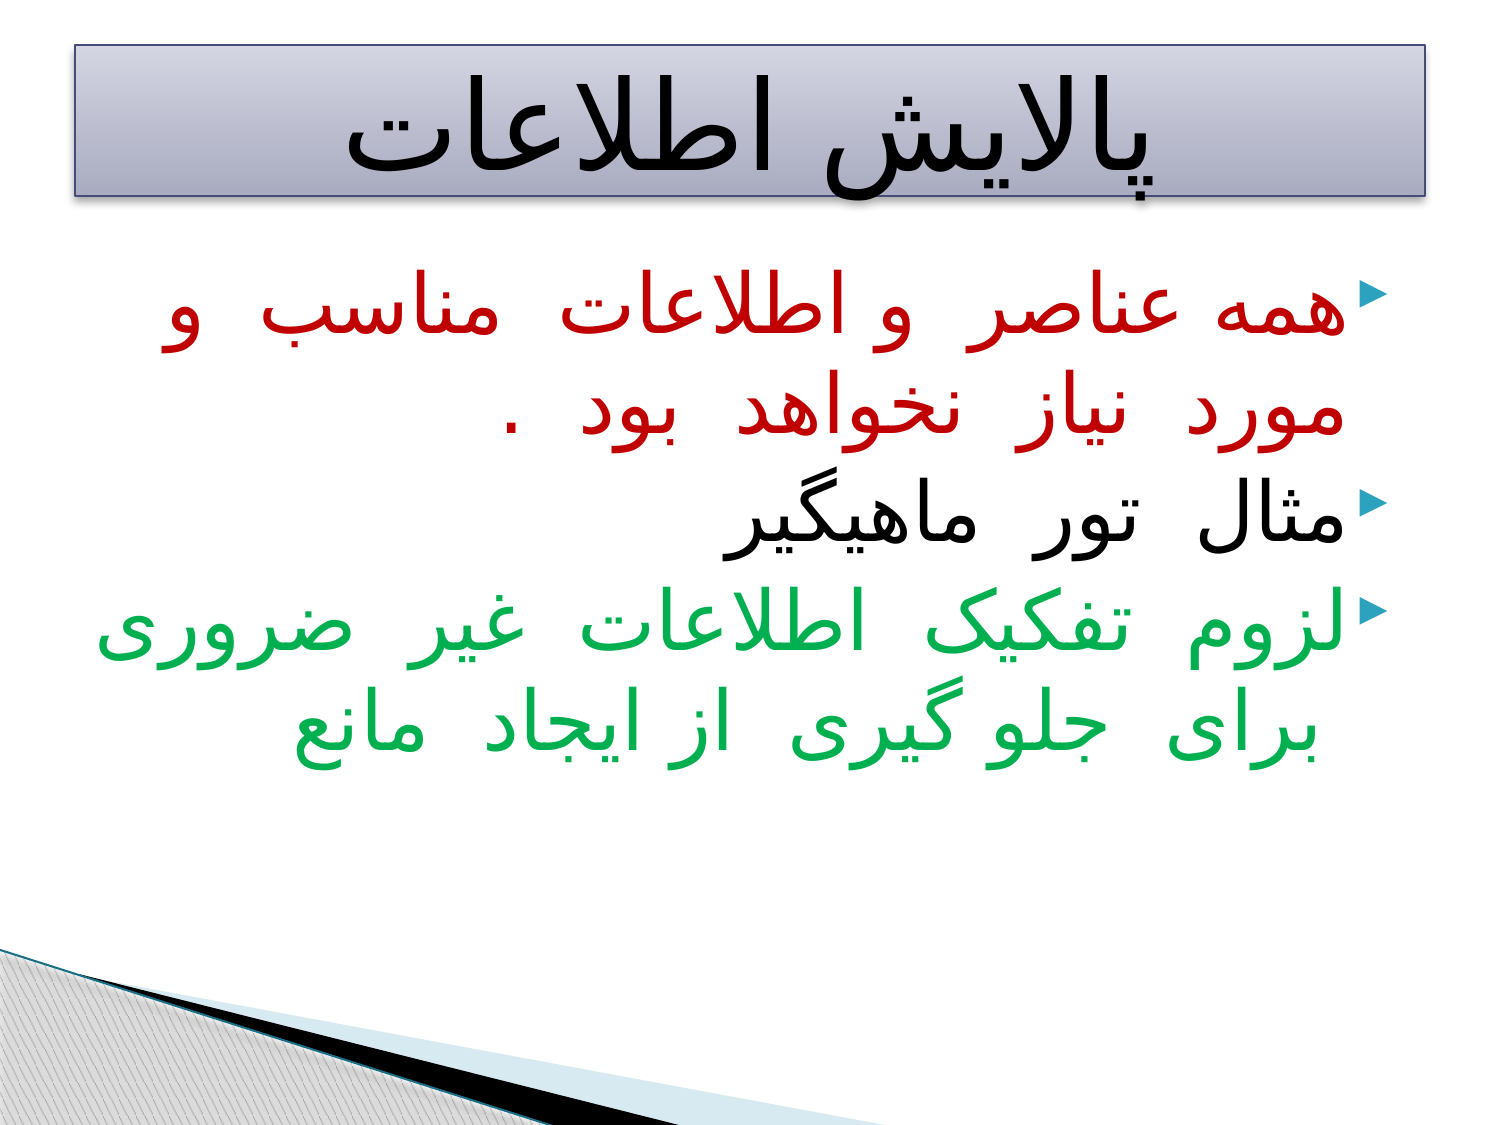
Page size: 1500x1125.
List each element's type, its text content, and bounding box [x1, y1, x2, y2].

list همه عناصر و اطلاعات مناسب و مورد نیاز نخواهد بود . مثال تور ماهیگیر لزوم تفکیک اطلاعات غیر ضروری برای جلو گیری از ایجاد مانع [75, 243, 1425, 986]
title پالایش اطلاعات [74, 44, 1426, 197]
